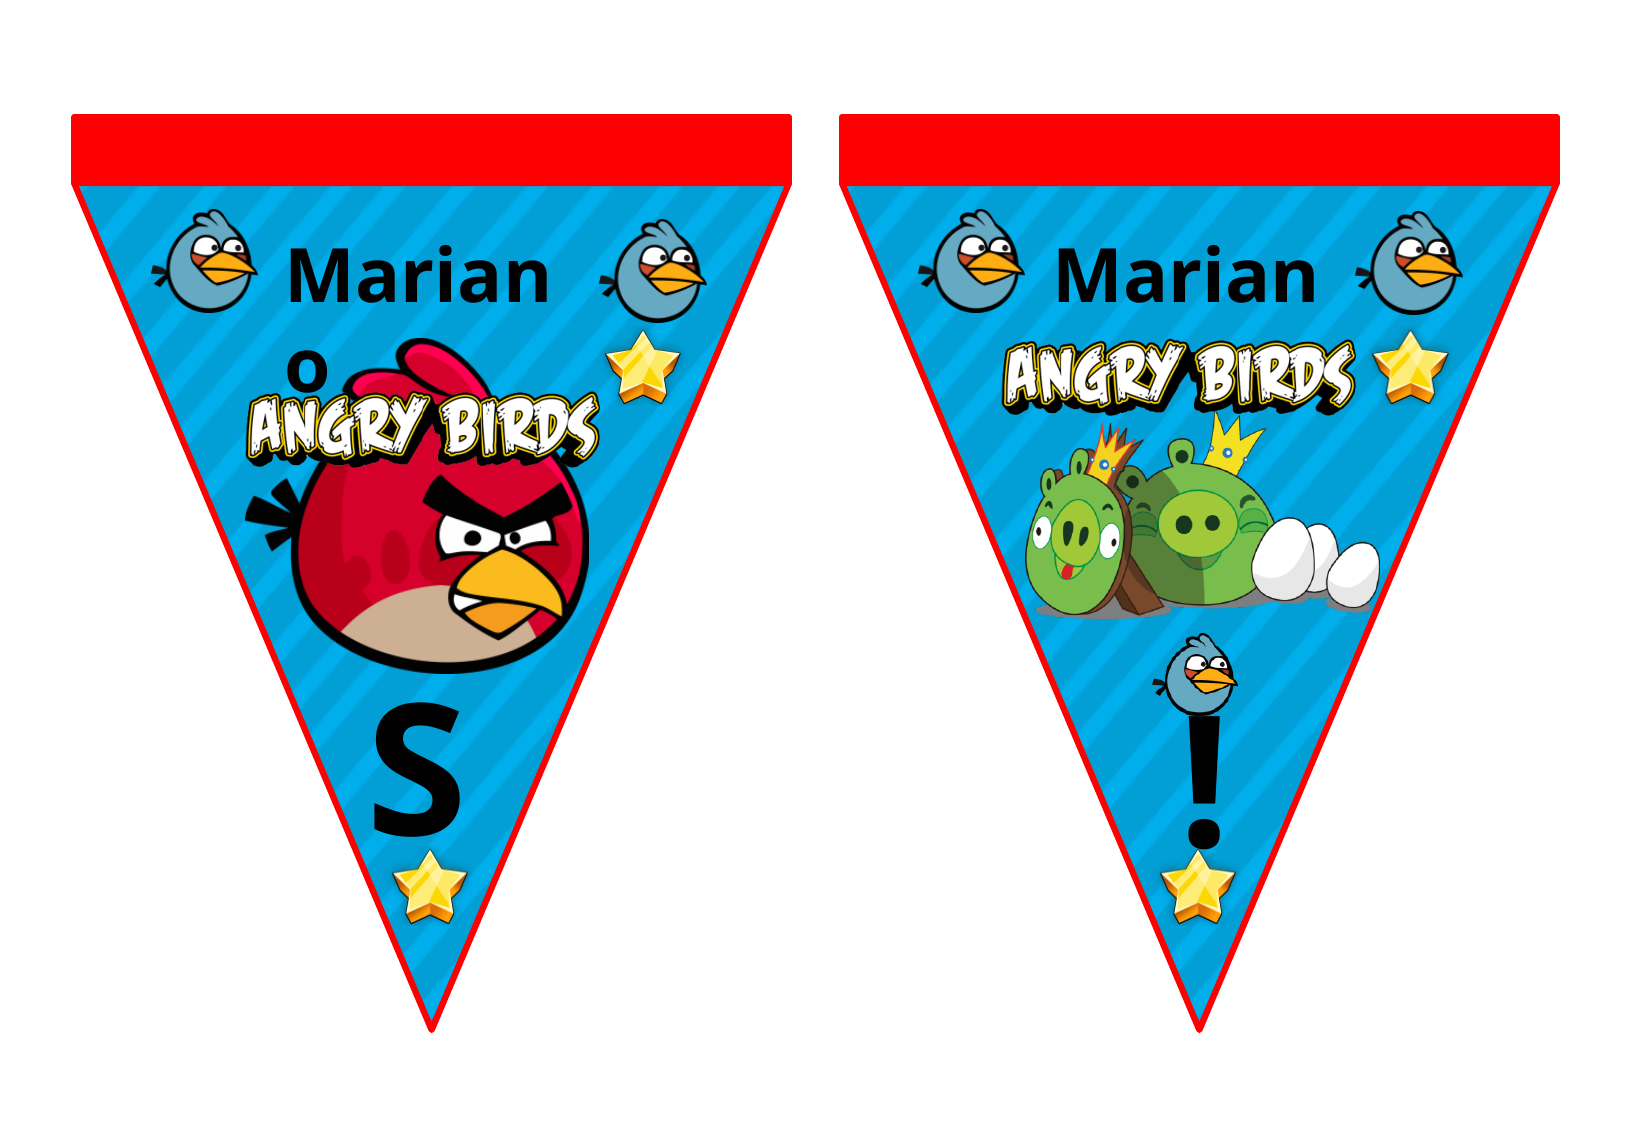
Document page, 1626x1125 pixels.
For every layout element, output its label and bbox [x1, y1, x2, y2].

text_box [73, 116, 790, 1031]
text_box [841, 116, 1558, 1031]
